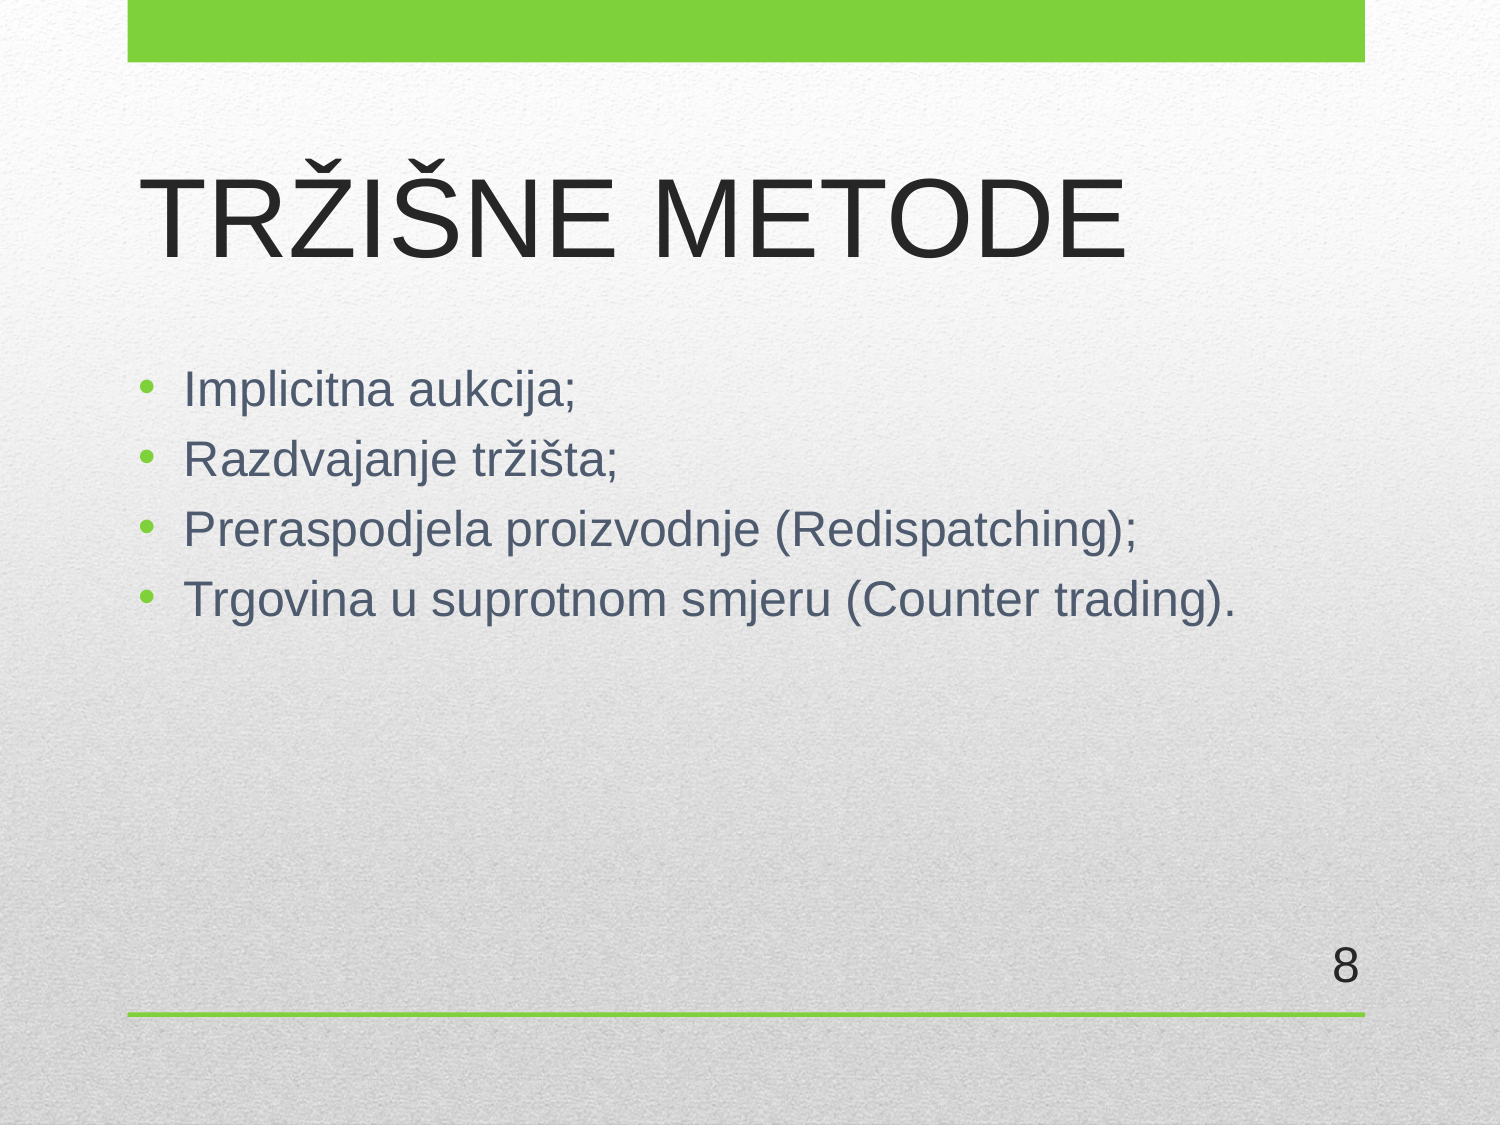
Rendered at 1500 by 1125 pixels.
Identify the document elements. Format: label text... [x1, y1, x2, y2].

title TRŽIŠNE METODE [123, 90, 1237, 172]
slide_number 8 [1250, 933, 1375, 993]
list Implicitna aukcija; Razdvajanje tržišta; Preraspodjela proizvodnje (Redispatching); Trgovina u suprotnom smjeru (Counter trading). [123, 172, 1362, 811]
